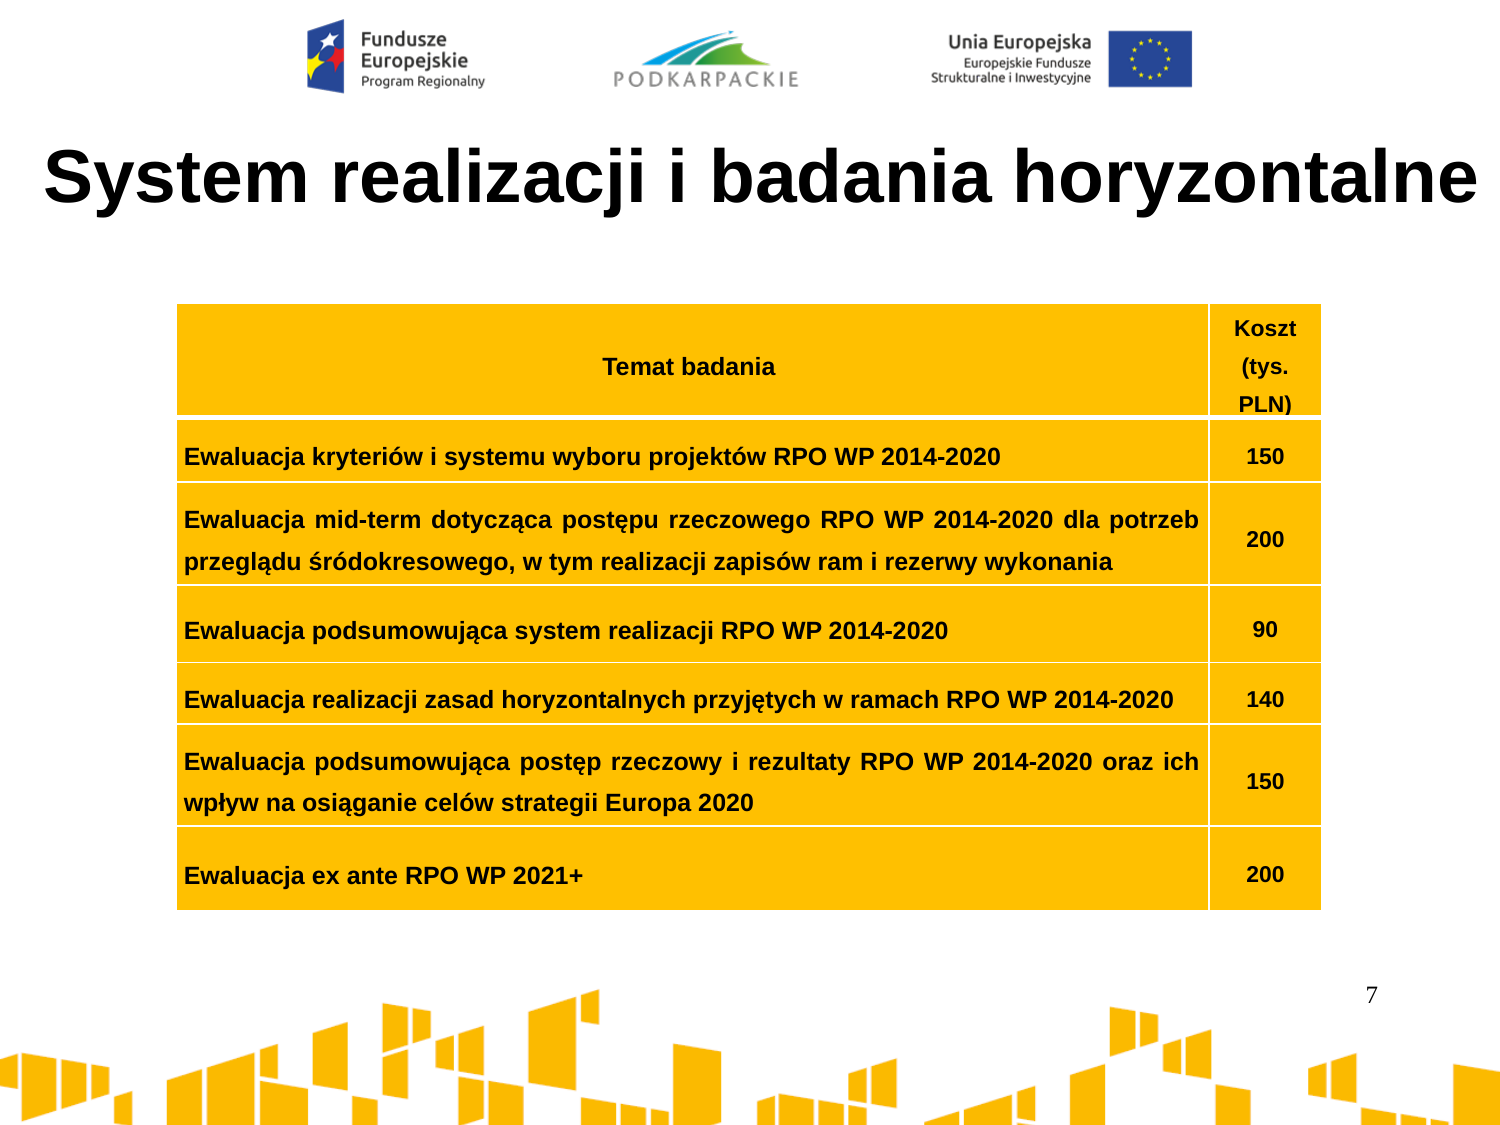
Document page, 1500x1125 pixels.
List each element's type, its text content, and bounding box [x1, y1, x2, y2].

table_cell 90 [1210, 586, 1321, 662]
table_header Temat badania [177, 304, 1208, 415]
slide_number 7 [1053, 980, 1379, 1051]
table_cell 140 [1210, 663, 1321, 723]
table_cell Ewaluacja kryteriów i systemu wyboru projektów RPO WP 2014-2020 [177, 420, 1208, 481]
table_cell Ewaluacja mid-term dotycząca postępu rzeczowego RPO WP 2014-2020 dla potrzeb przeglądu śródokresowego, w tym realizacji zapisów ram i rezerwy wykonania [177, 483, 1208, 584]
table_header Koszt (tys. PLN) [1210, 304, 1321, 415]
table_cell Ewaluacja ex ante RPO WP 2021+ [177, 827, 1208, 910]
table_cell Ewaluacja podsumowująca system realizacji RPO WP 2014-2020 [177, 586, 1208, 662]
table_cell 150 [1210, 420, 1321, 481]
table_cell 150 [1210, 725, 1321, 825]
picture [276, 0, 1222, 85]
table_cell 200 [1210, 827, 1321, 910]
table_cell 200 [1210, 483, 1321, 584]
table_cell Ewaluacja realizacji zasad horyzontalnych przyjętych w ramach RPO WP 2014-2020 [177, 663, 1208, 723]
table_cell Ewaluacja podsumowująca postęp rzeczowy i rezultaty RPO WP 2014-2020 oraz ich wpływ na osiąganie celów strategii Europa 2020 [177, 725, 1208, 825]
title System realizacji i badania horyzontalne [41, 85, 1483, 271]
